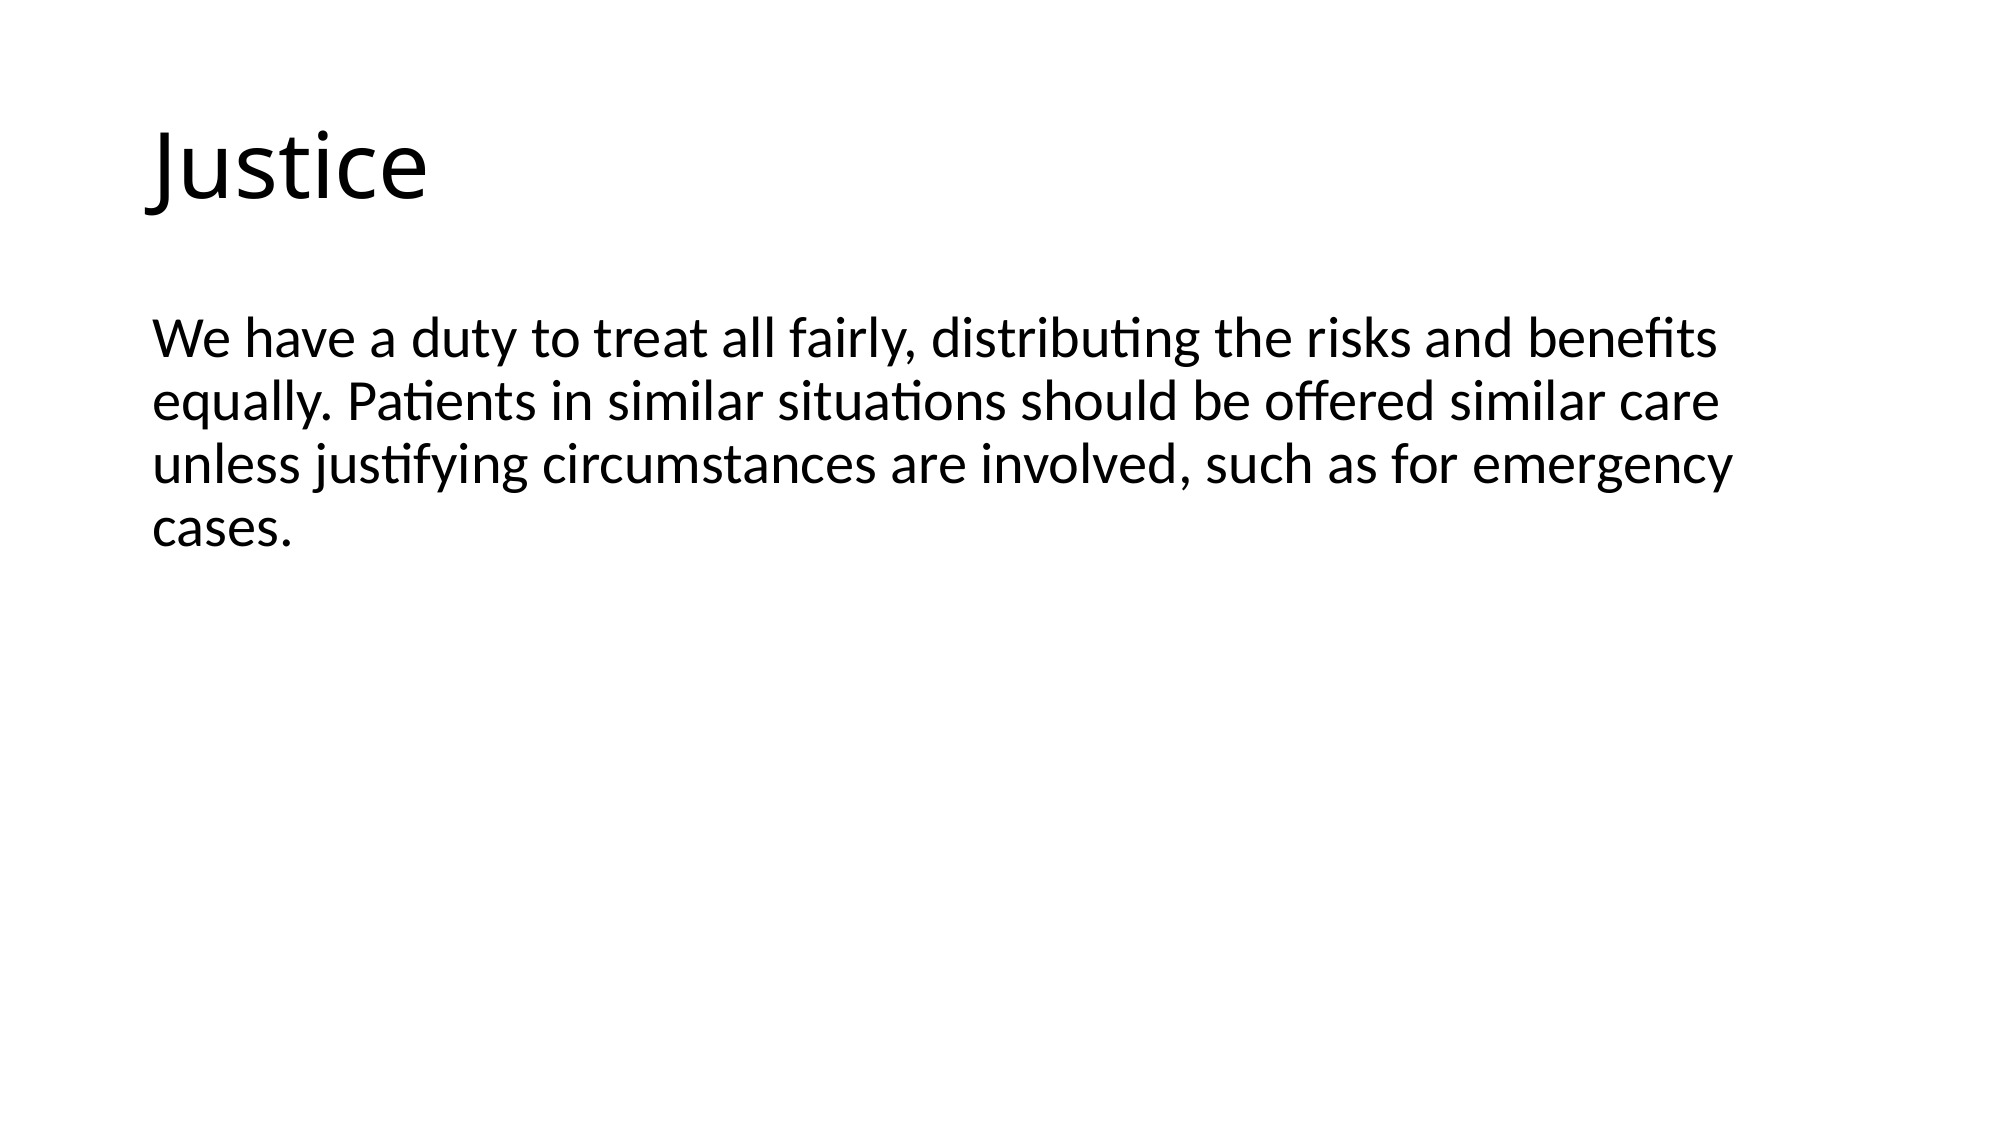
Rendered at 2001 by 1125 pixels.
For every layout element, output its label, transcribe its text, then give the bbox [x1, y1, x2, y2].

title Justice [137, 59, 1863, 278]
list We have a duty to treat all fairly, distributing the risks and benefits equally. Patients in similar situations should be offered similar care unless justifying circumstances are involved, such as for emergency cases. [137, 299, 1863, 1014]
